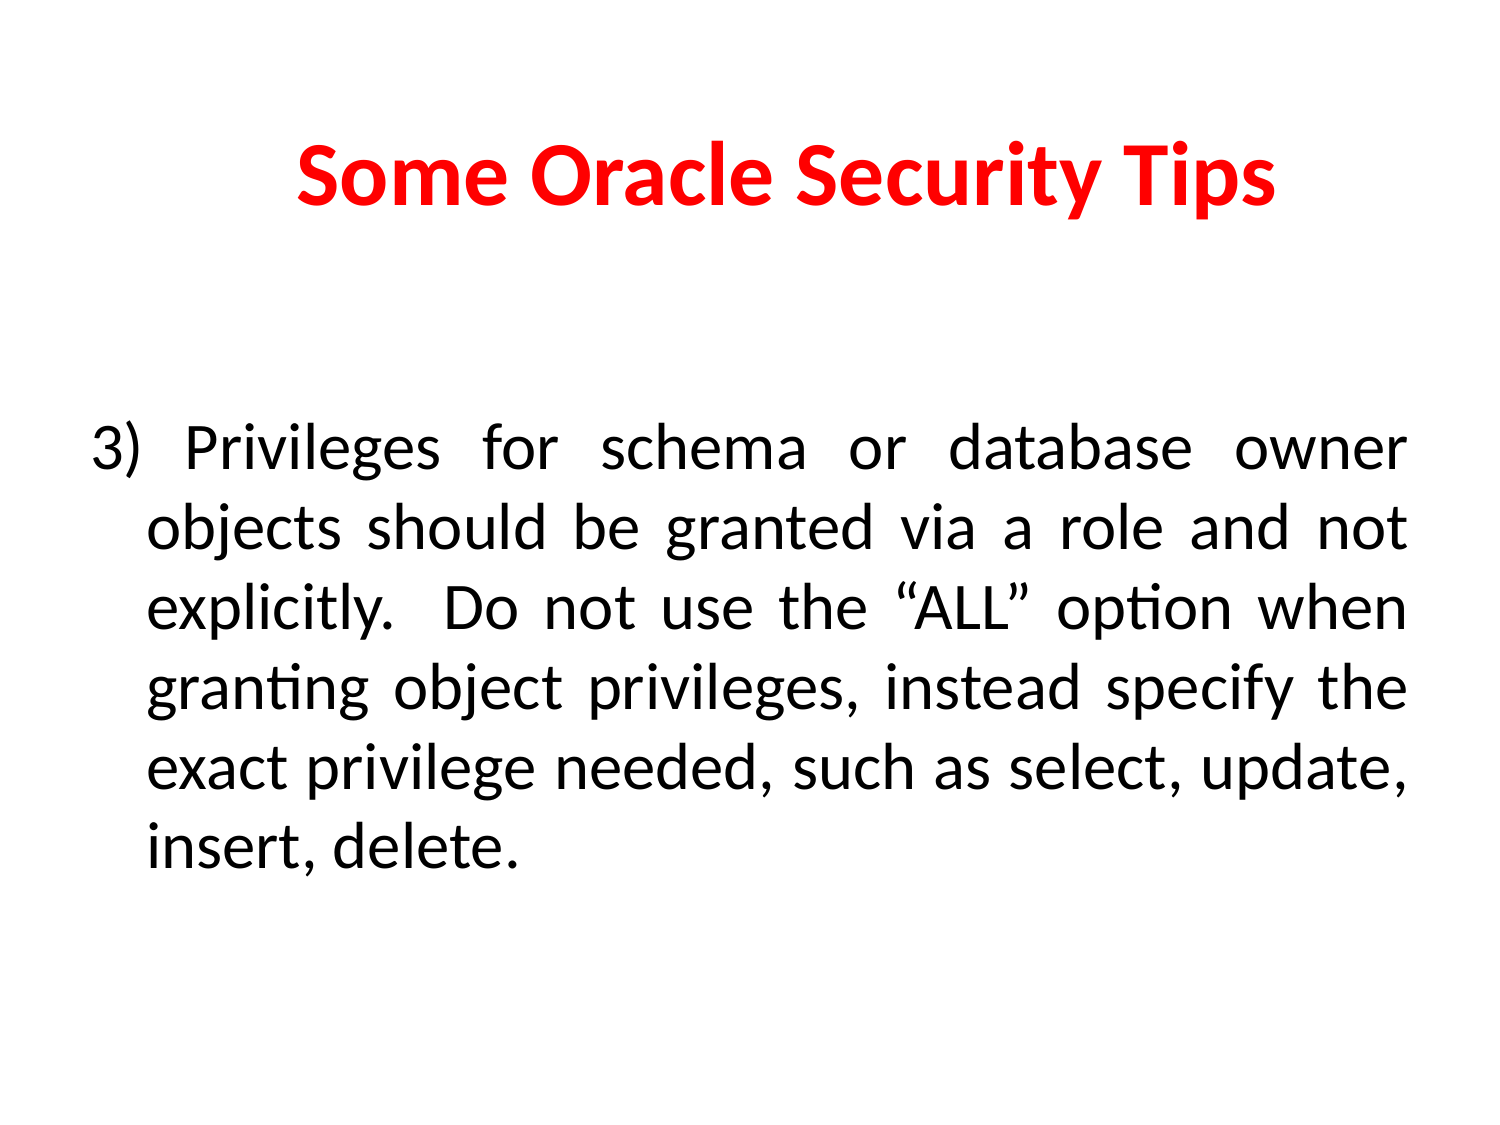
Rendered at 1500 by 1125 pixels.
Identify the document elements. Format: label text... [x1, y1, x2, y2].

list 3) Privileges for schema or database owner objects should be granted via a role and not explicitly. Do not use the “ALL” option when granting object privileges, instead specify the exact privilege needed, such as select, update, insert, delete. [75, 395, 1425, 1125]
title Some Oracle Security Tips [75, 75, 1500, 263]
